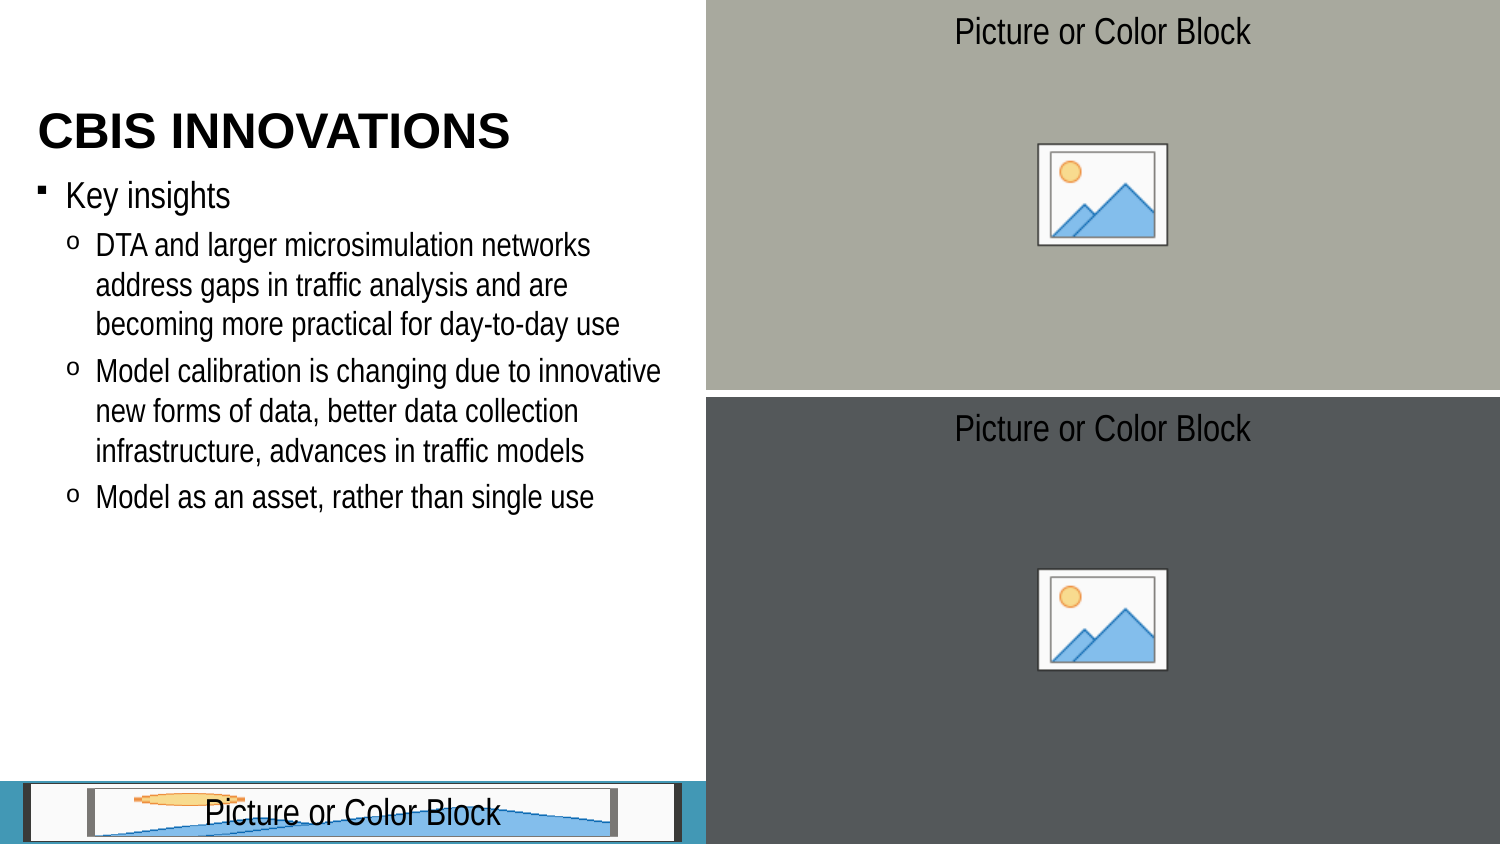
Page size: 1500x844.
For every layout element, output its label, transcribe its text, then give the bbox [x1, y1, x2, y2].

picture [0, 396, 1500, 844]
title CBIS Innovations [0, 22, 700, 167]
list Key insights DTA and larger microsimulation networks address gaps in traffic analysis and are becoming more practical for day-to-day use Model calibration is changing due to innovative new forms of data, better data collection infrastructure, advances in traffic models Model as an asset, rather than single use [0, 167, 702, 635]
picture [705, 0, 1500, 391]
